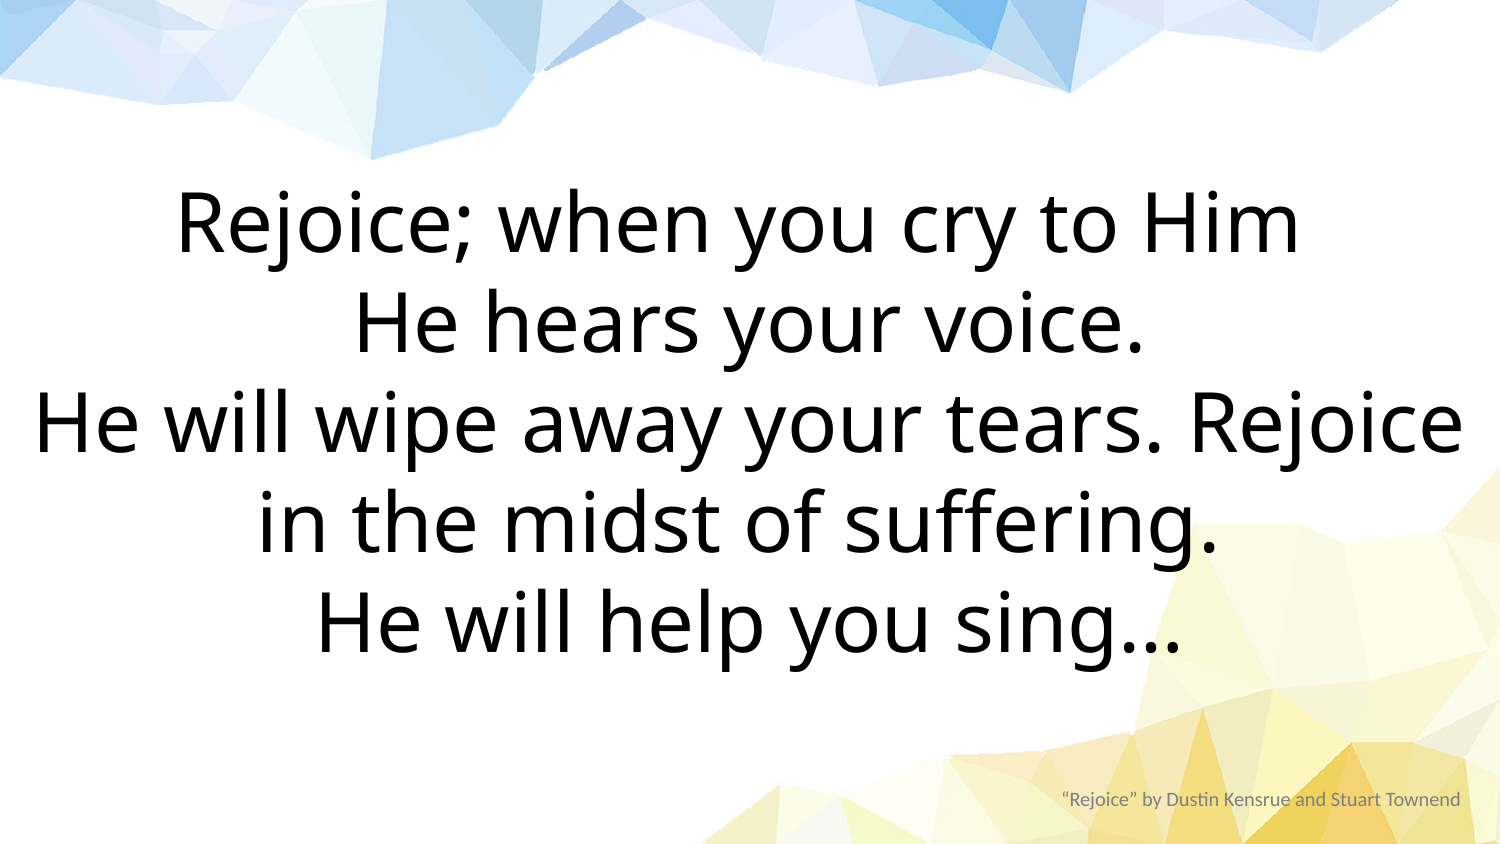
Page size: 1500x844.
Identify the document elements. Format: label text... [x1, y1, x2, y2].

text_box Rejoice; when you cry to Him He hears your voice. He will wipe away your tears. Rejoice in the midst of suffering. He will help you sing… [0, 161, 1500, 677]
picture [0, 677, 1500, 844]
picture [0, 0, 1500, 161]
text_box “Rejoice” by Dustin Kensrue and Stuart Townend [1046, 779, 1476, 819]
